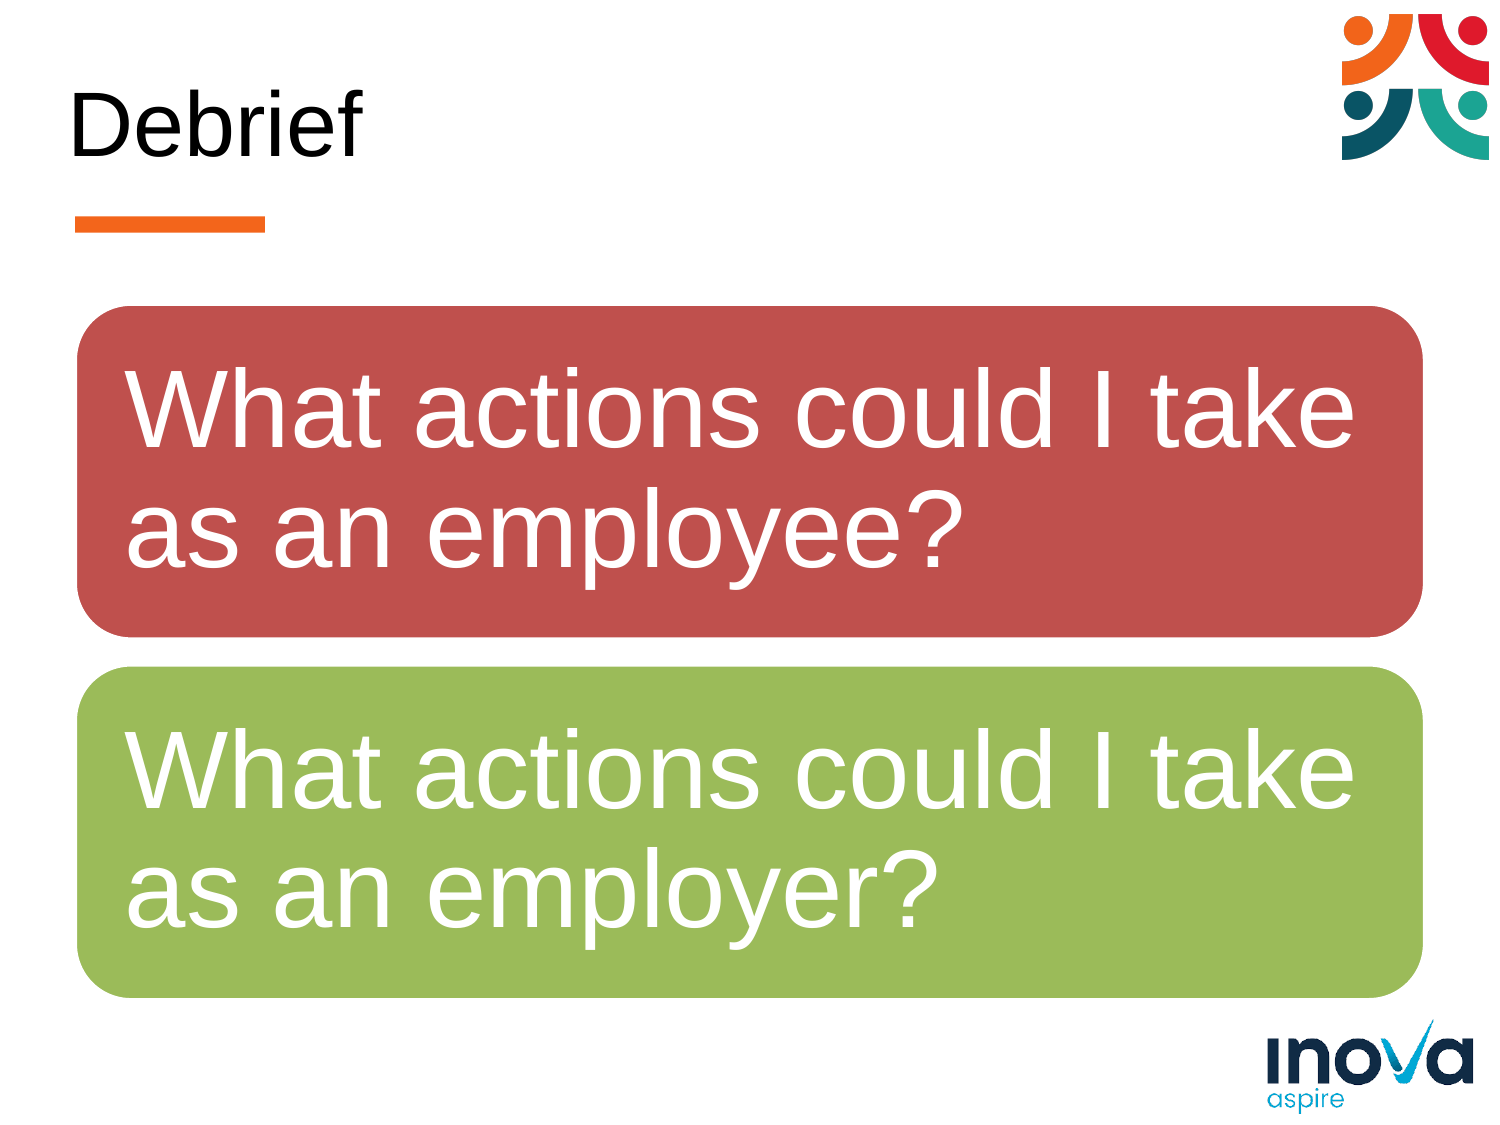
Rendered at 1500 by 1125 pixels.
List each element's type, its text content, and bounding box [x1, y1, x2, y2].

picture [1302, 1096, 1310, 1105]
picture [1341, 14, 1489, 160]
picture [1265, 1018, 1474, 1115]
text_box [75, 216, 265, 233]
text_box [74, 303, 1426, 1001]
title Debrief [52, 26, 1309, 214]
